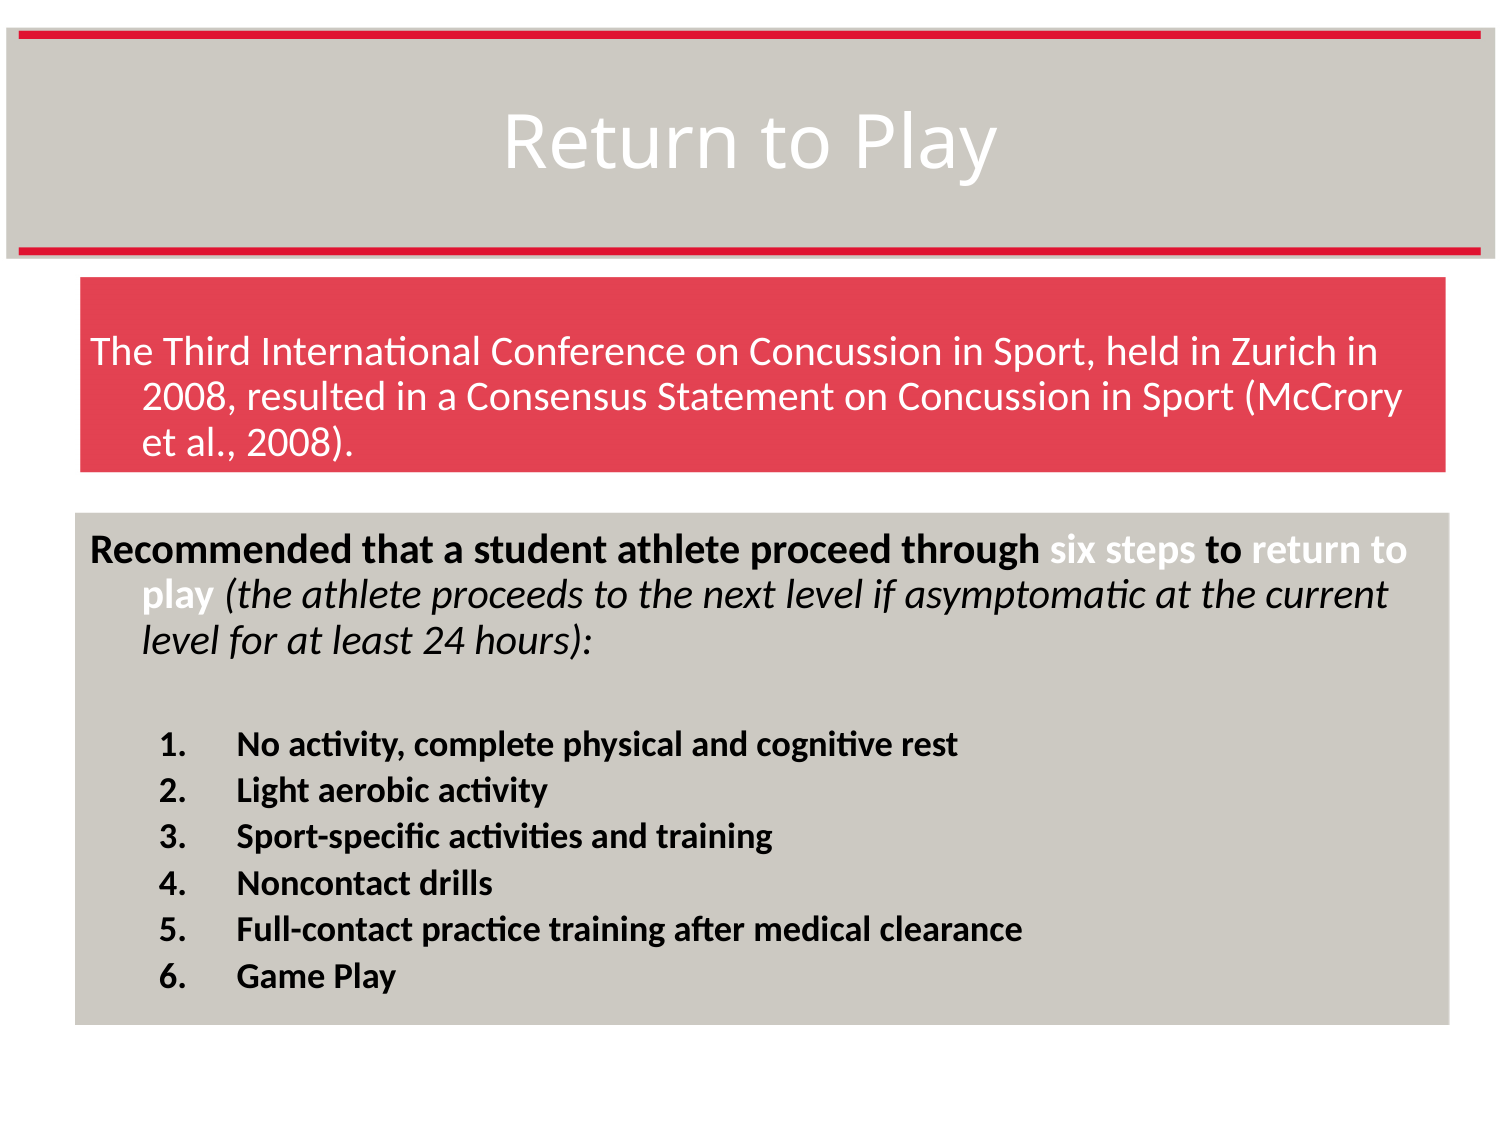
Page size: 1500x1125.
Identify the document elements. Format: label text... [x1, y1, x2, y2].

list The Third International Conference on Concussion in Sport, held in Zurich in 2008, resulted in a Consensus Statement on Concussion in Sport (McCrory et al., 2008). Recommended that a student athlete proceed through six steps to return to play (the athlete proceeds to the next level if asymptomatic at the current level for at least 24 hours): No activity, complete physical and cognitive rest Light aerobic activity Sport-specific activities and training Noncontact drills Full-contact practice training after medical clearance Game Play [1023, 485, 1425, 1005]
list The Third International Conference on Concussion in Sport, held in Zurich in 2008, resulted in a Consensus Statement on Concussion in Sport (McCrory et al., 2008). Recommended that a student athlete proceed through six steps to return to play (the athlete proceeds to the next level if asymptomatic at the current level for at least 24 hours): No activity, complete physical and cognitive rest Light aerobic activity Sport-specific activities and training Noncontact drills Full-contact practice training after medical clearance Game Play [75, 484, 500, 1005]
picture [0, 24, 1500, 1125]
